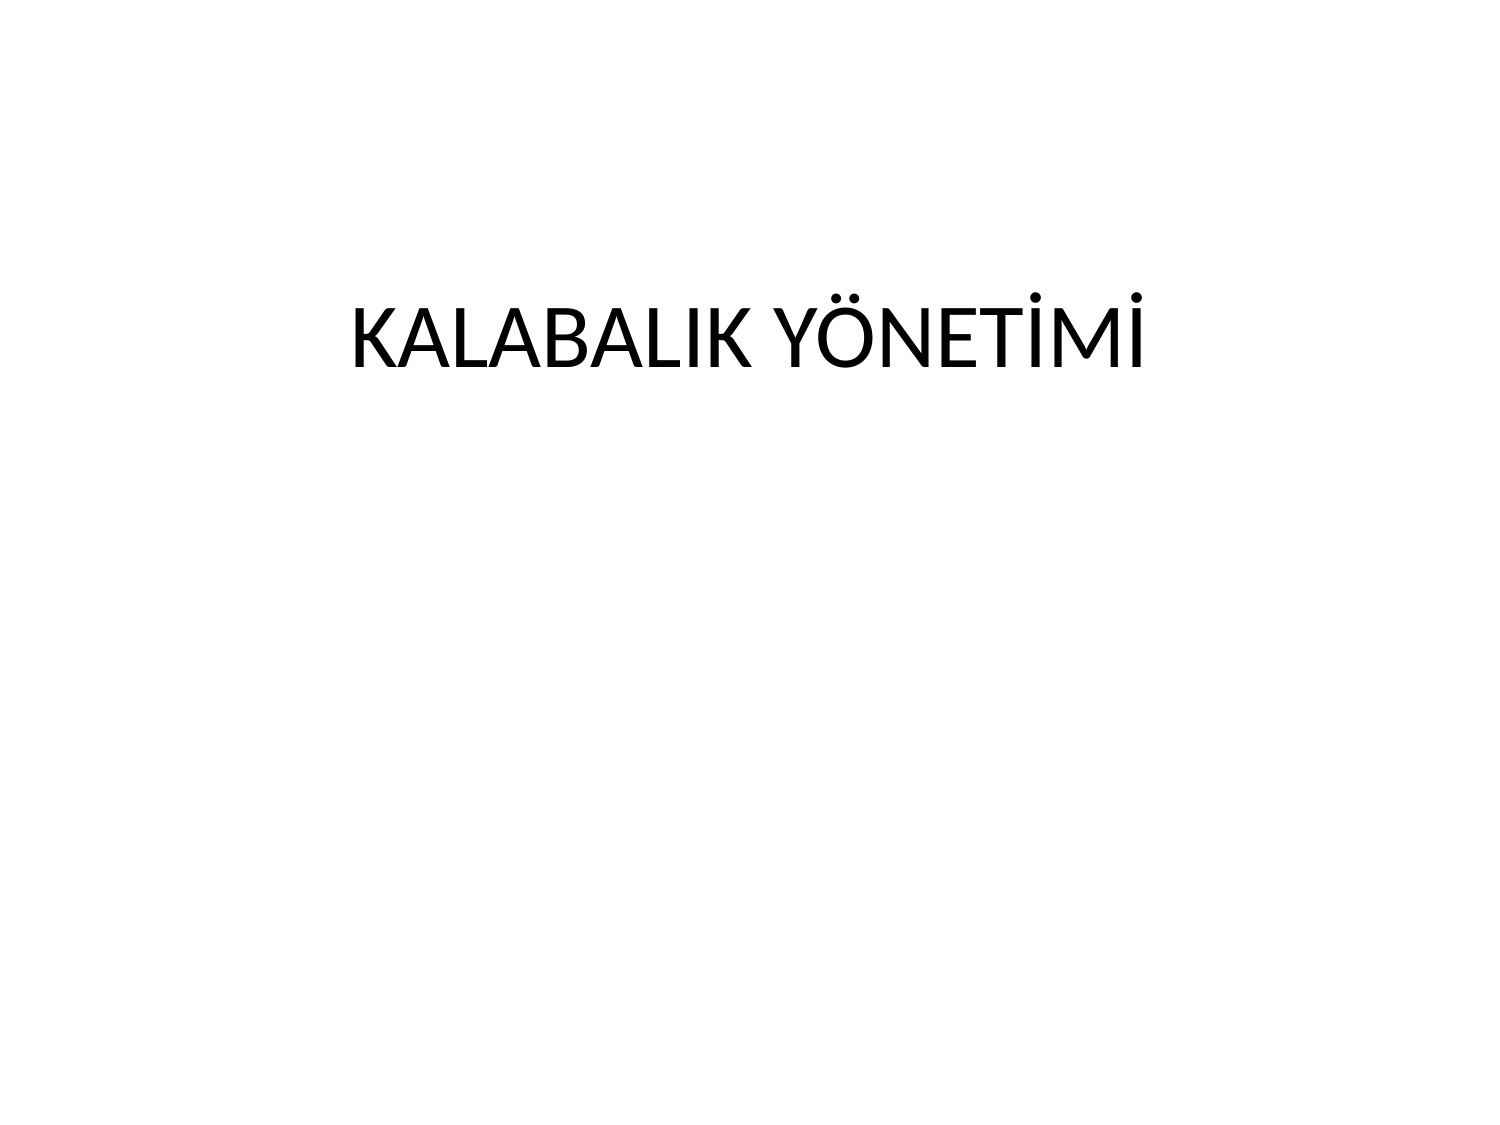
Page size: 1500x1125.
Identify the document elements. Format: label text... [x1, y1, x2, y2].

title KALABALIK YÖNETİMİ [112, 70, 1388, 591]
